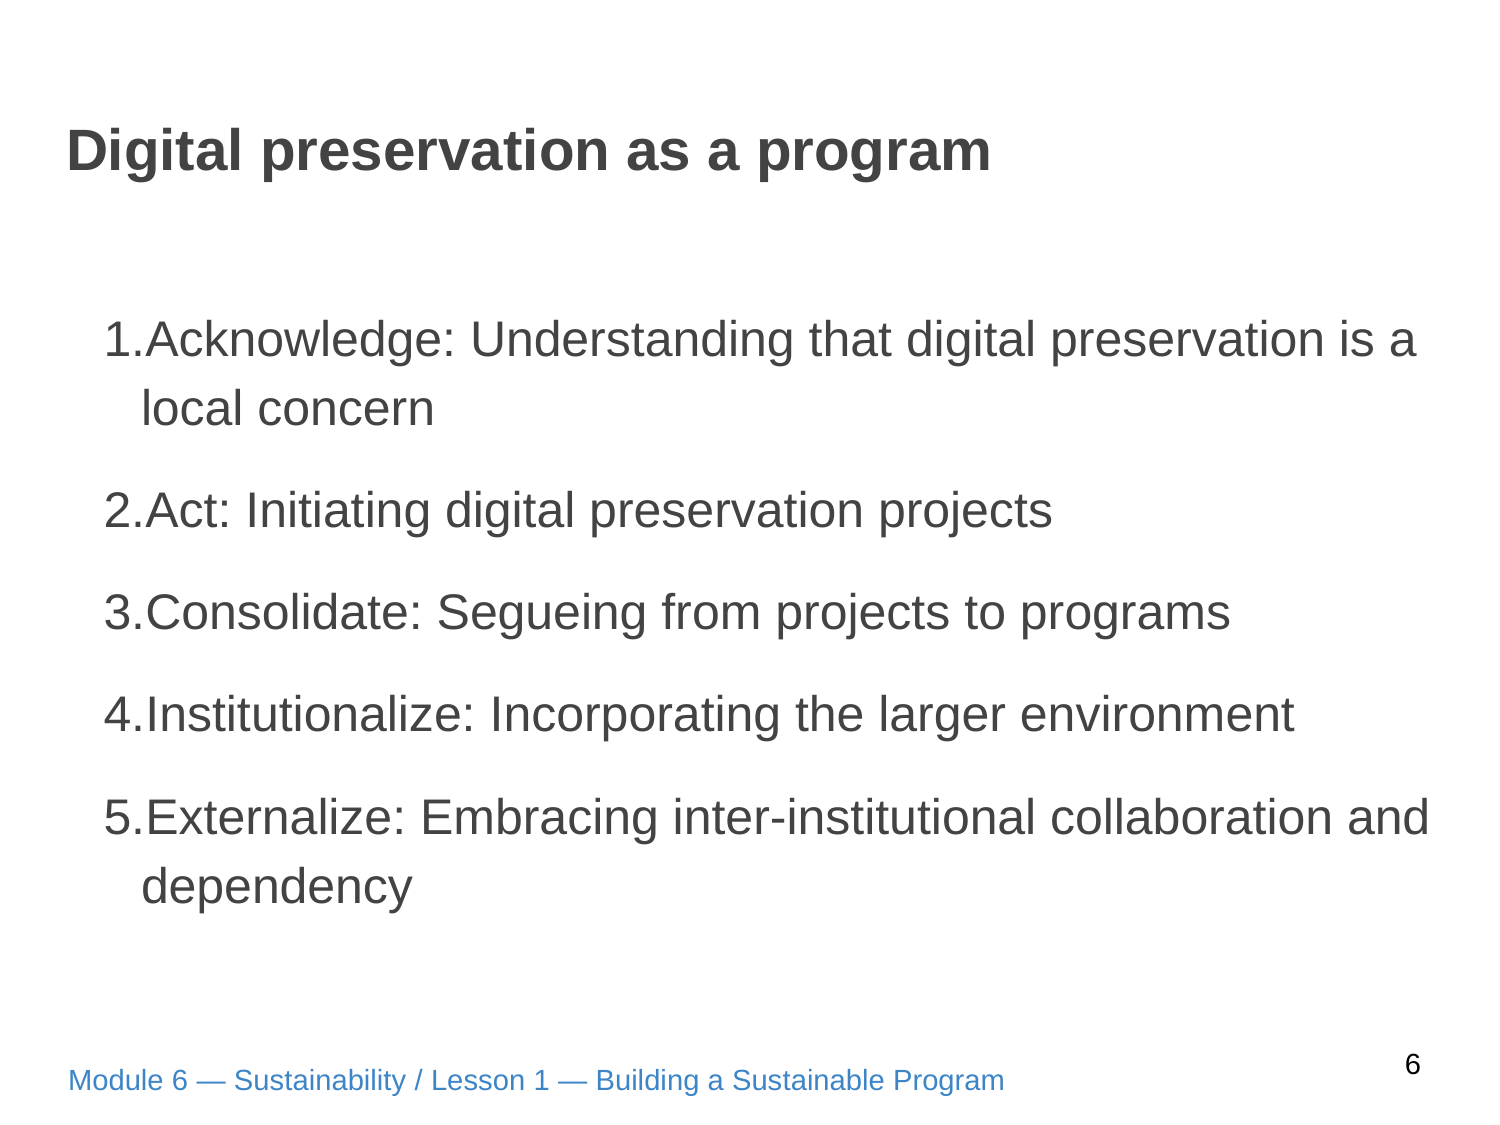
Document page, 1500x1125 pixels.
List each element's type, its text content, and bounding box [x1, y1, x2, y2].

text_box Module 6 — Sustainability / Lesson 1 — Building a Sustainable Program [53, 1046, 1410, 1106]
title Digital preservation as a program [51, 97, 1449, 223]
slide_number 6 [1389, 1019, 1480, 1106]
list Acknowledge: Understanding that digital preservation is a local concern Act: Initiating digital preservation projects Consolidate: Segueing from projects to programs Institutionalize: Incorporating the larger environment Externalize: Embracing inter-institutional collaboration and dependency [51, 282, 1449, 1000]
